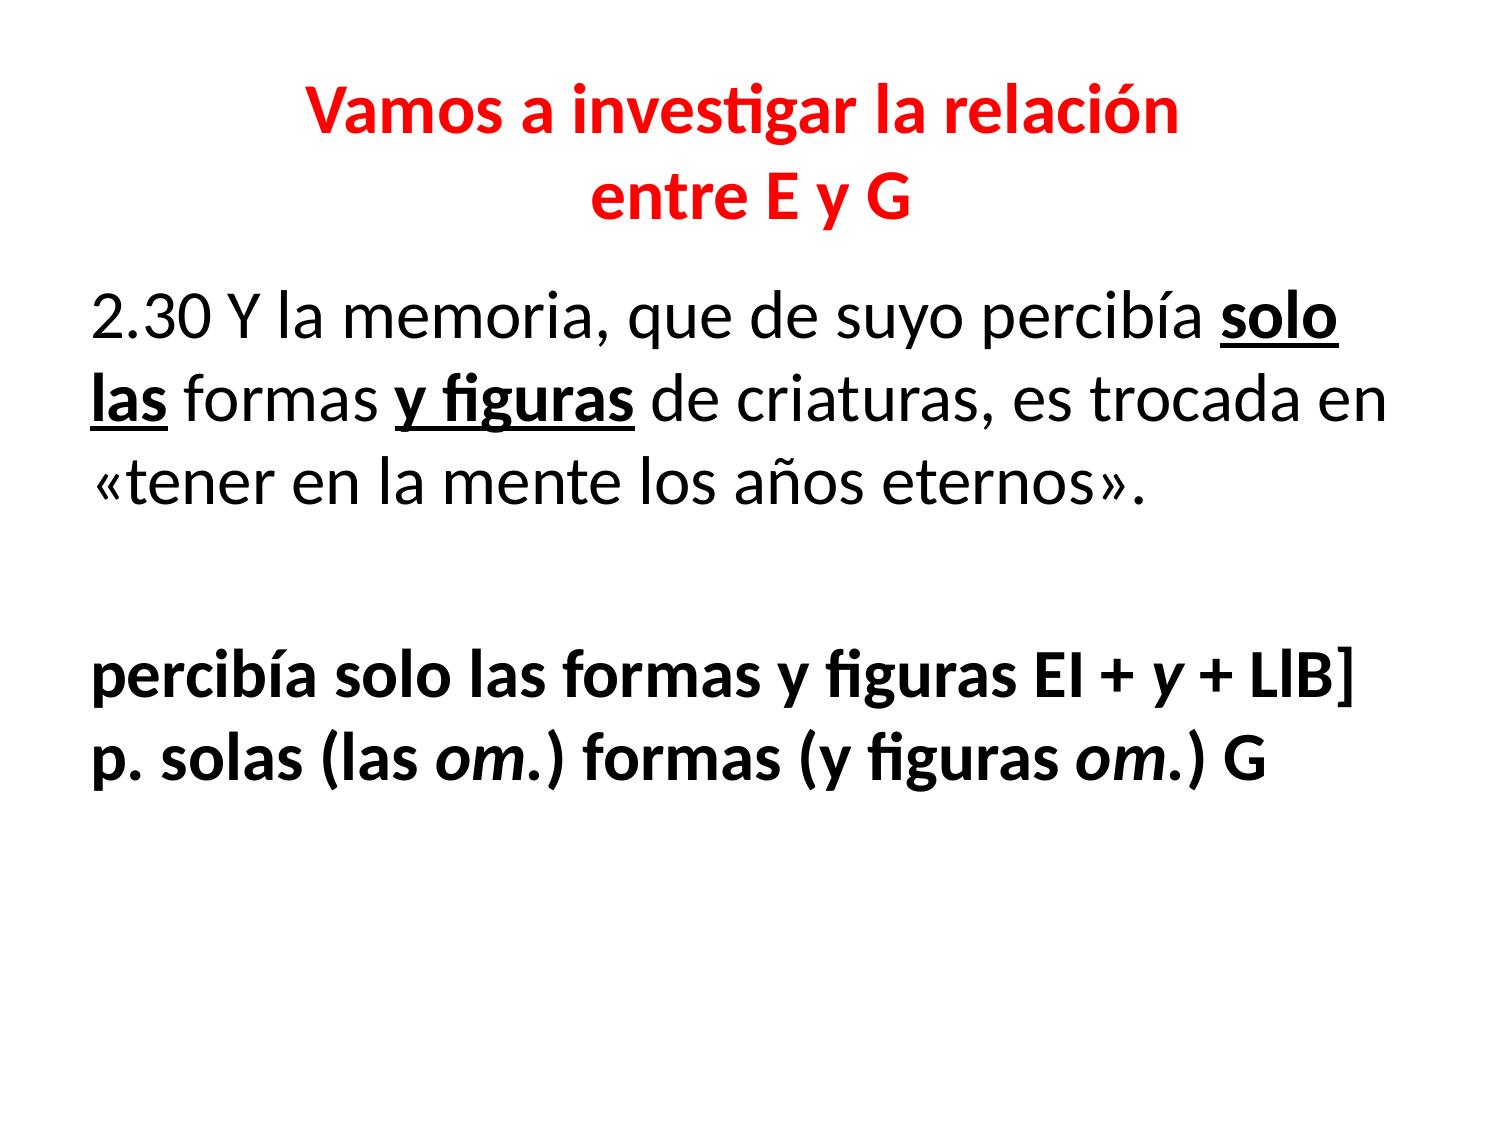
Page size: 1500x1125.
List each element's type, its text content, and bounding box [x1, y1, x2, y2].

list 2.30 Y la memoria, que de suyo percibía solo las formas y figuras de criaturas, es trocada en «tener en la mente los años eternos». percibía solo las formas y figuras EI + y + LlB] p. solas (las om.) formas (y figuras om.) G [75, 262, 1425, 1005]
title Vamos a investigar la relación entre E y G [76, 54, 1427, 243]
